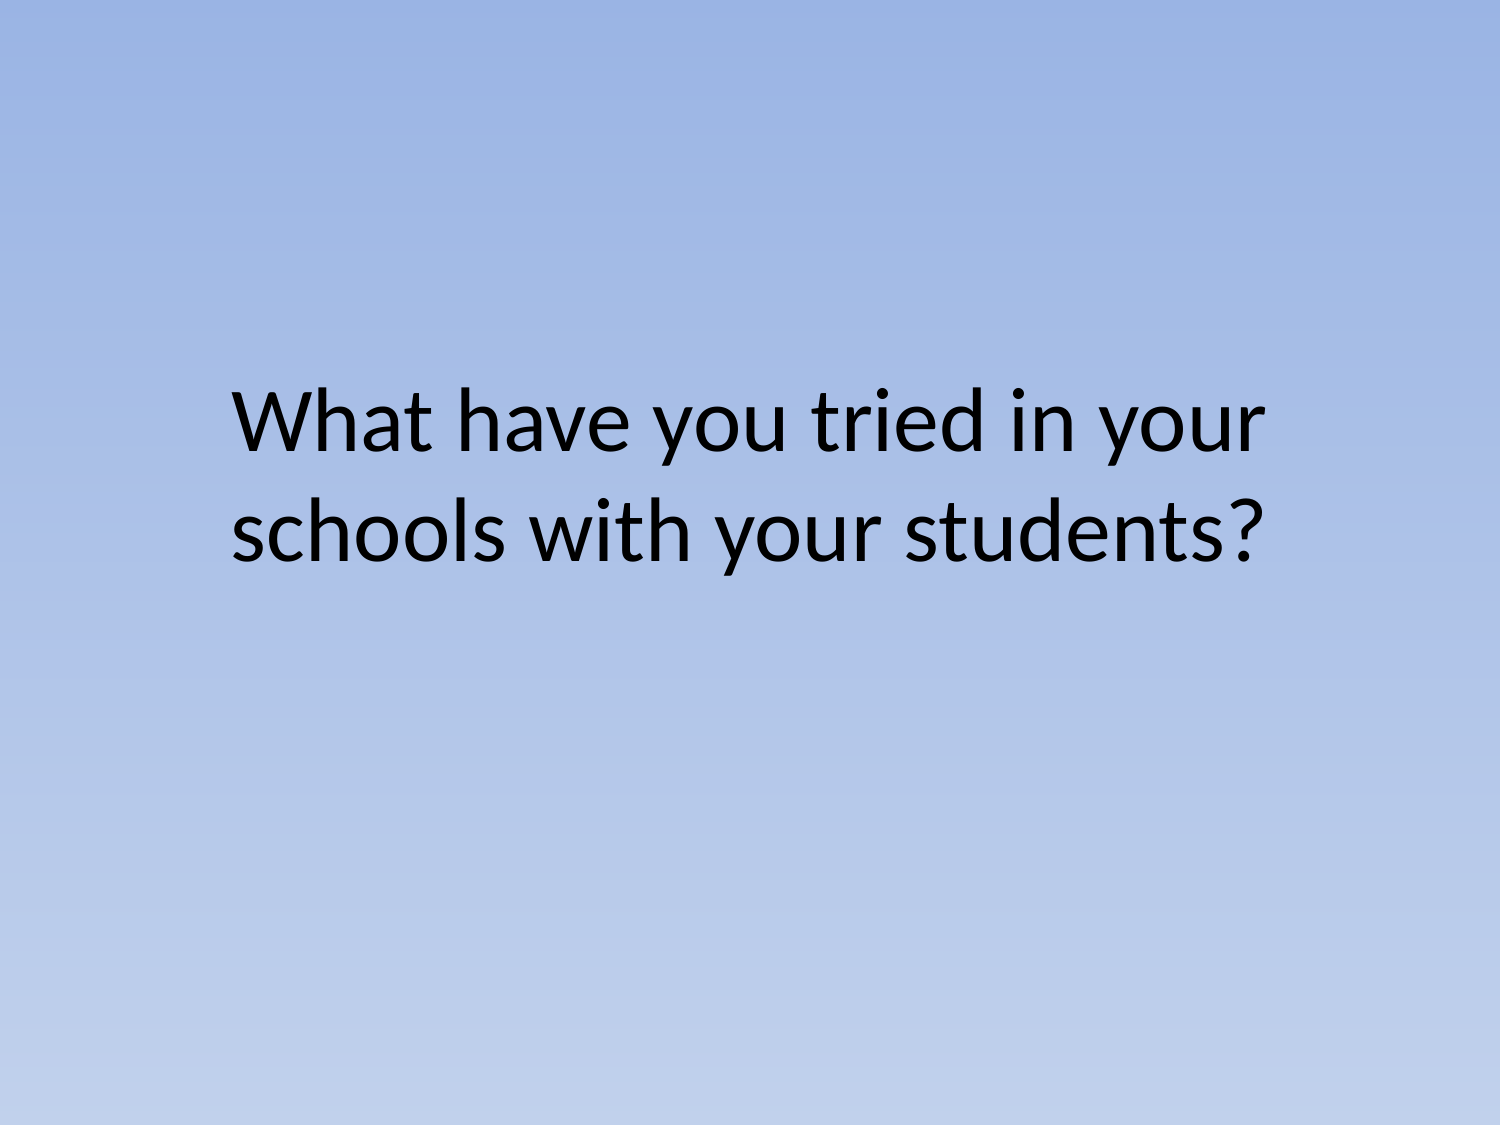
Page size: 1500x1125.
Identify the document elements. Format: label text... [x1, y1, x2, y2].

title What have you tried in your schools with your students? [112, 349, 1388, 591]
